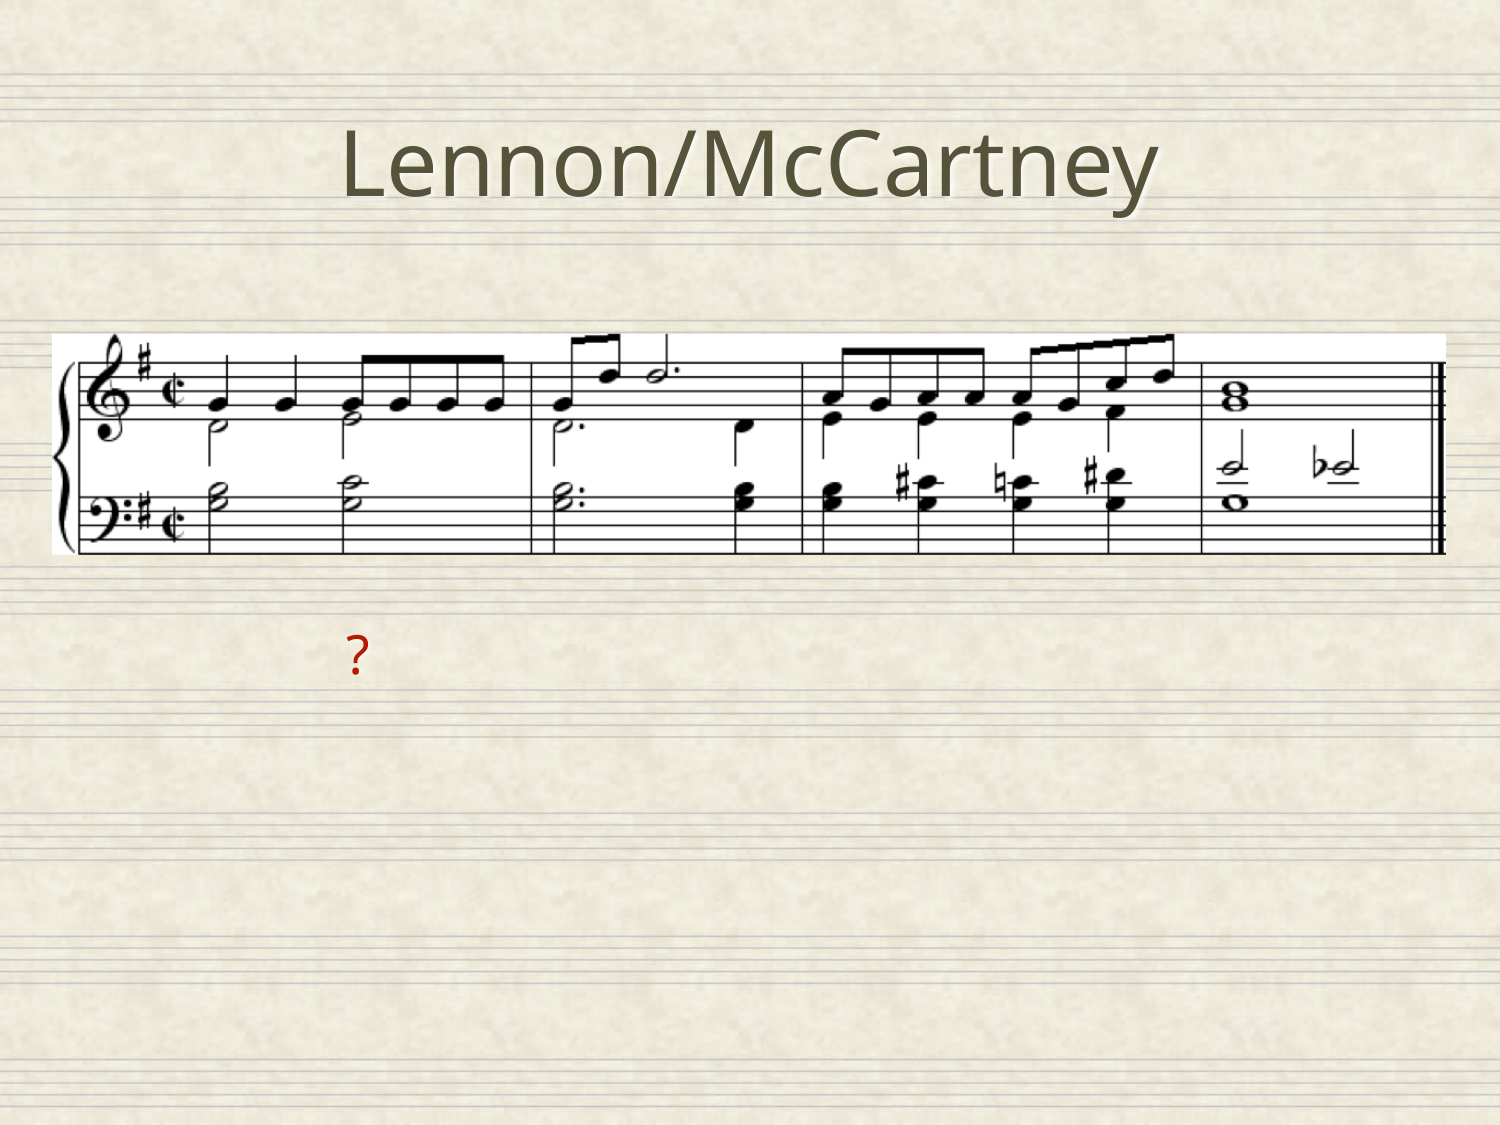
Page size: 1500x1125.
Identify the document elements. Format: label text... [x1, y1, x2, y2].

title Lennon/McCartney [145, 45, 1353, 276]
picture [0, 0, 1500, 1125]
text_box ? [337, 612, 378, 694]
